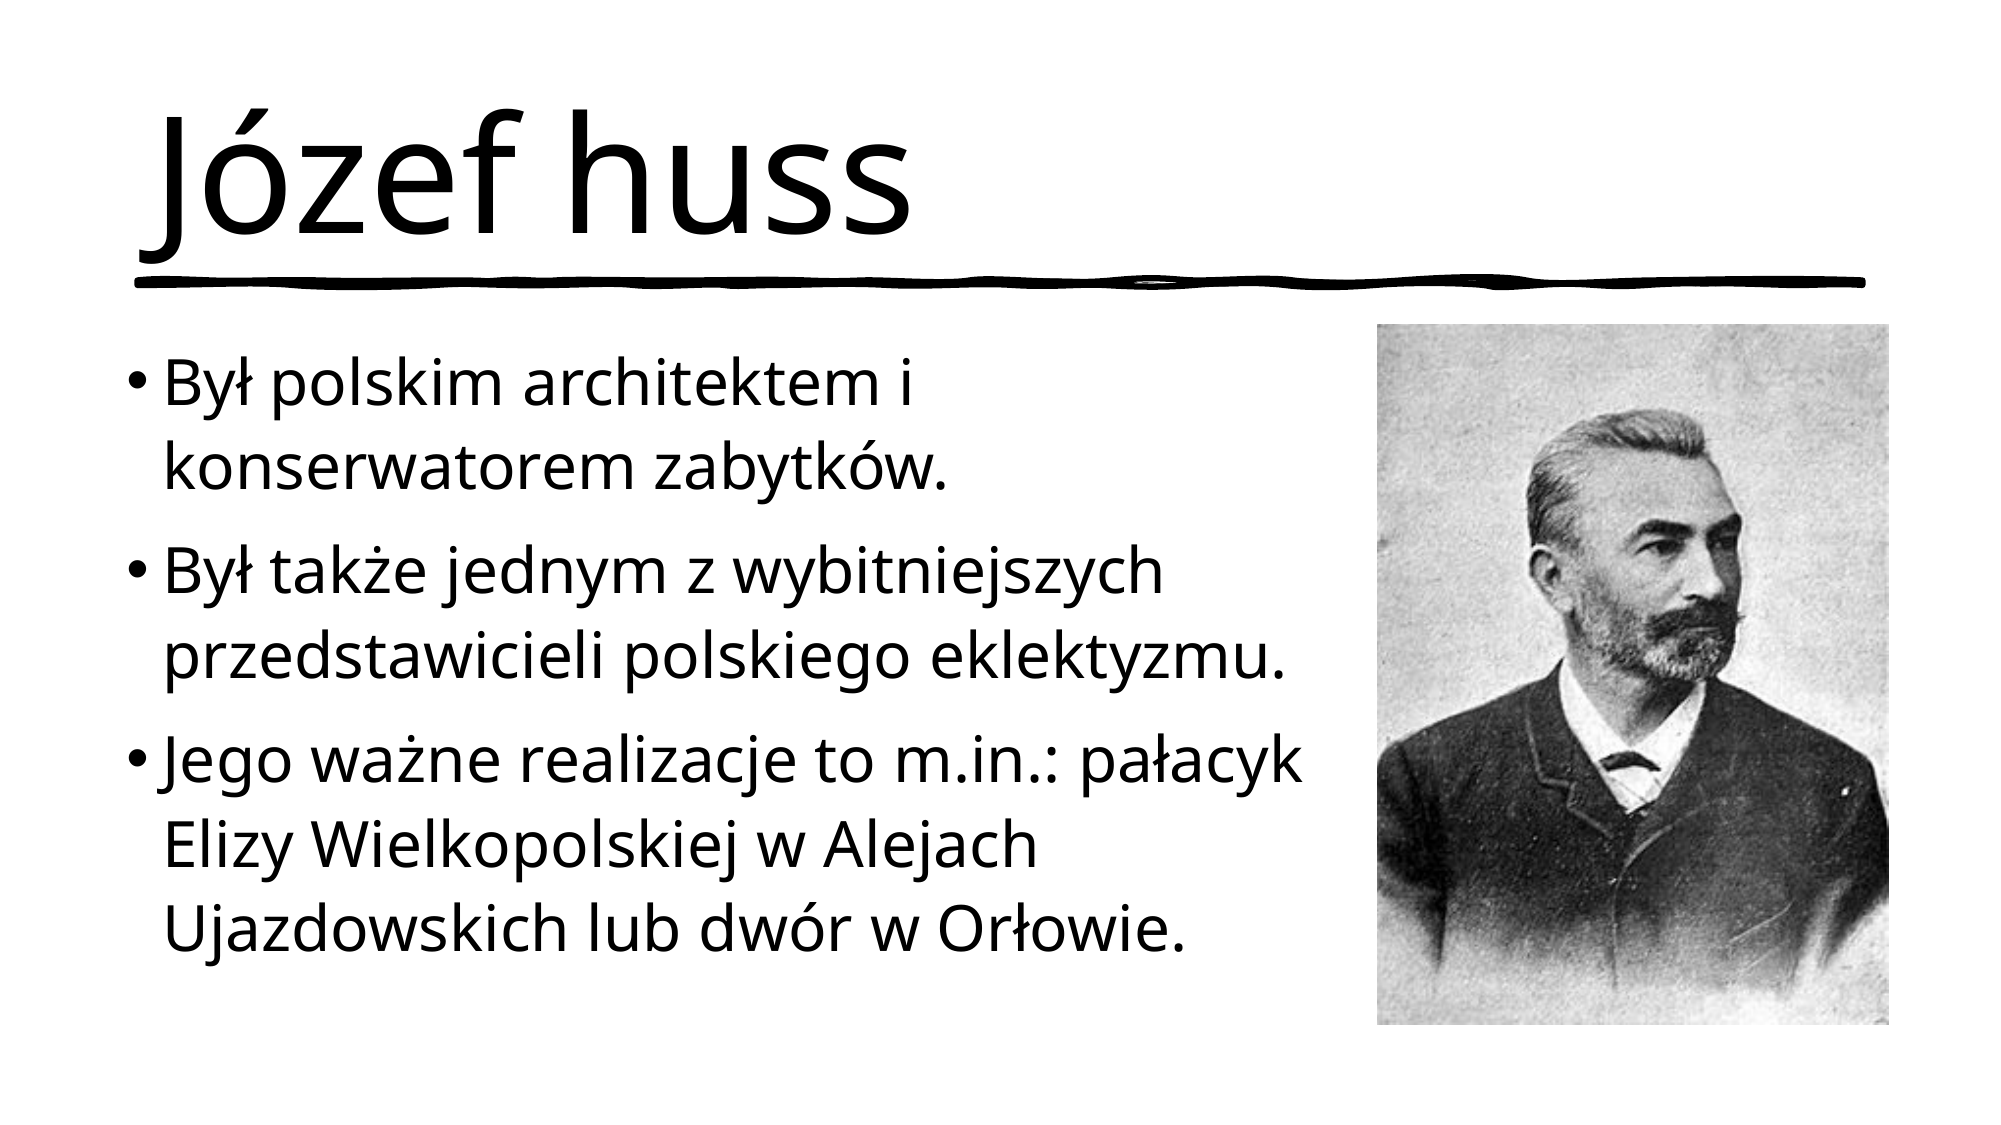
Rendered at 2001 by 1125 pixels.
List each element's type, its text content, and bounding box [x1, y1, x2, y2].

title Józef huss [137, 59, 1863, 278]
list Był polskim architektem i konserwatorem zabytków. Był także jednym z wybitniejszych przedstawicieli polskiego eklektyzmu. Jego ważne realizacje to m.in.: pałacyk Elizy Wielkopolskiej w Alejach Ujazdowskich lub dwór w Orłowie. [111, 325, 1335, 1024]
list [1377, 325, 1890, 1025]
